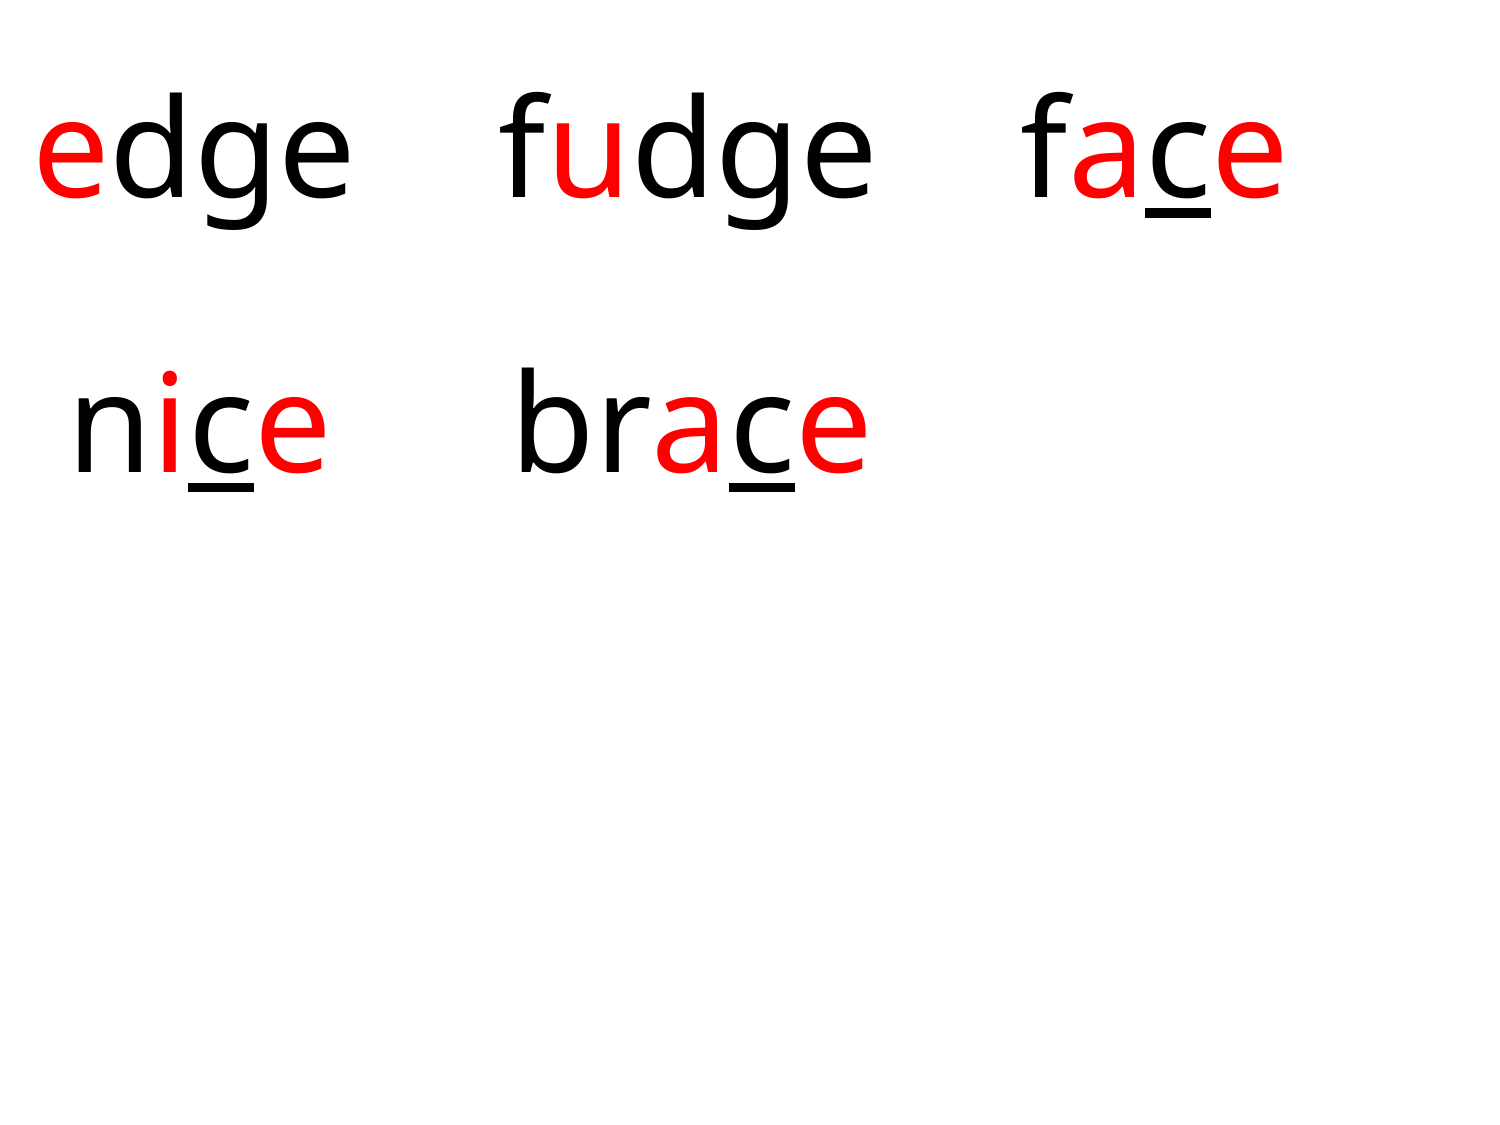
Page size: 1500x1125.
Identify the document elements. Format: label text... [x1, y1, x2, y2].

text_box edge fudge face nice brace [17, 52, 1478, 507]
